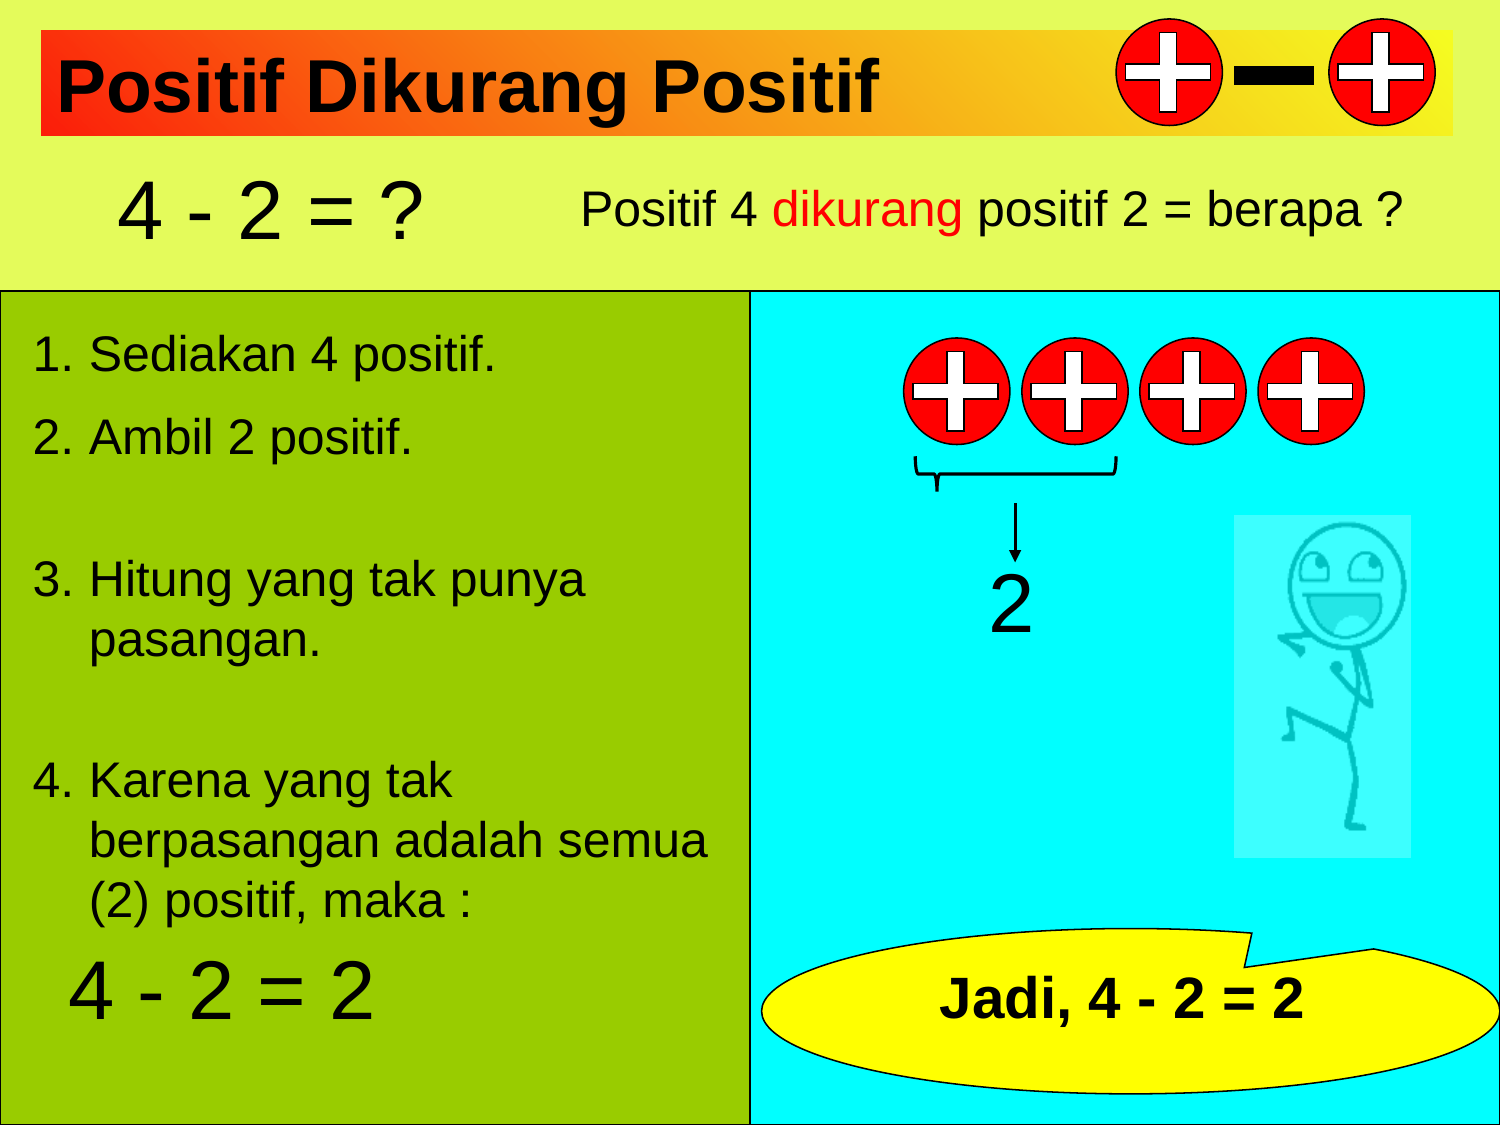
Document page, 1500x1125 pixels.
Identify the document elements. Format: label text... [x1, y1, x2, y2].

text_box [915, 456, 1117, 492]
text_box Jadi, 4 - 2 = 2 [761, 928, 1500, 1094]
text_box Karena yang tak berpasangan adalah semua (2) positif, maka : [17, 739, 739, 935]
text_box 2 [950, 541, 1073, 657]
text_box [0, 290, 750, 1125]
text_box [750, 290, 1500, 1125]
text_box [903, 337, 1011, 445]
picture [1233, 514, 1412, 859]
text_box Sediakan 4 positif. [17, 314, 692, 390]
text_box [1139, 337, 1247, 445]
text_box Positif 4 dikurang positif 2 = berapa ? [502, 168, 1483, 244]
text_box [1257, 337, 1365, 445]
text_box Hitung yang tak punya pasangan. [17, 538, 739, 674]
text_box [1328, 18, 1436, 126]
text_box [1115, 18, 1223, 126]
text_box 4 - 2 = 2 [53, 928, 572, 1044]
text_box Ambil 2 positif. [17, 397, 739, 473]
text_box Positif Dikurang Positif [41, 30, 1453, 136]
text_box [1021, 337, 1129, 445]
text_box 4 - 2 = ? [29, 148, 514, 264]
